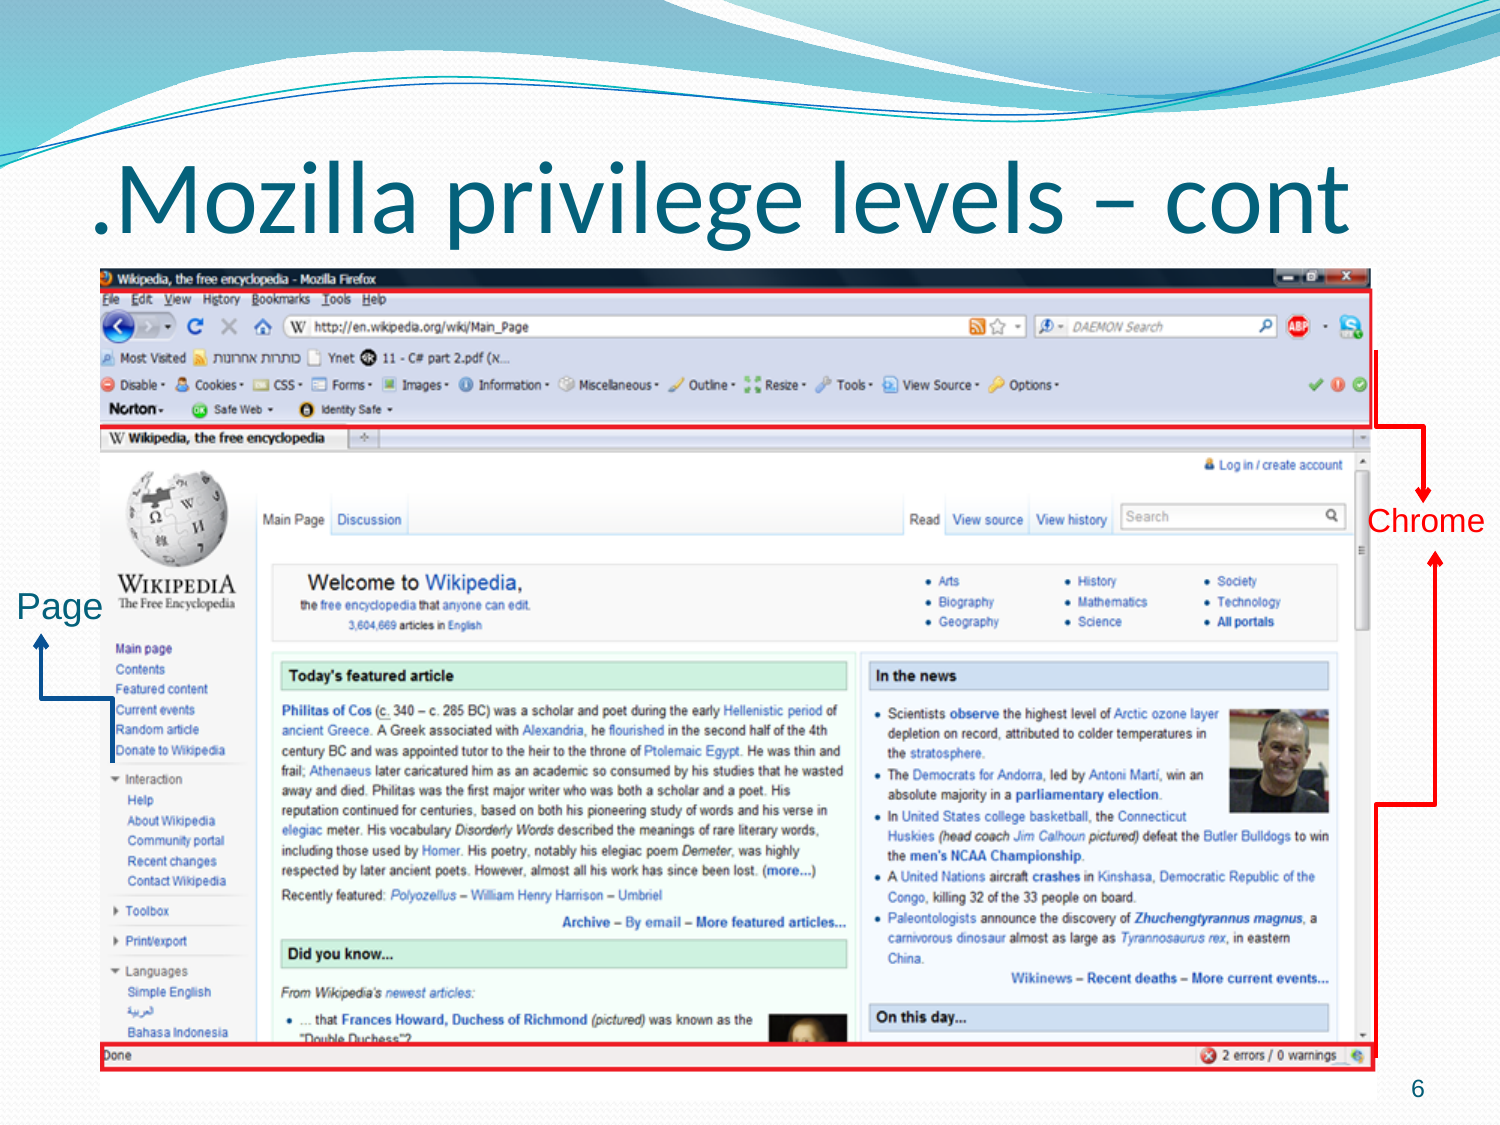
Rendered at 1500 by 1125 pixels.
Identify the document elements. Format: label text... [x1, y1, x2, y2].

text_box Page [0, 574, 93, 634]
slide_number 6 [1383, 1042, 1425, 1103]
text_box Chrome [1384, 491, 1500, 547]
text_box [11, 662, 142, 735]
title Mozilla privilege levels – cont. [88, 66, 1439, 254]
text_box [1322, 402, 1477, 451]
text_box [1151, 774, 1500, 835]
picture [100, 266, 1377, 1101]
title The rules [1380, 1042, 1384, 1103]
